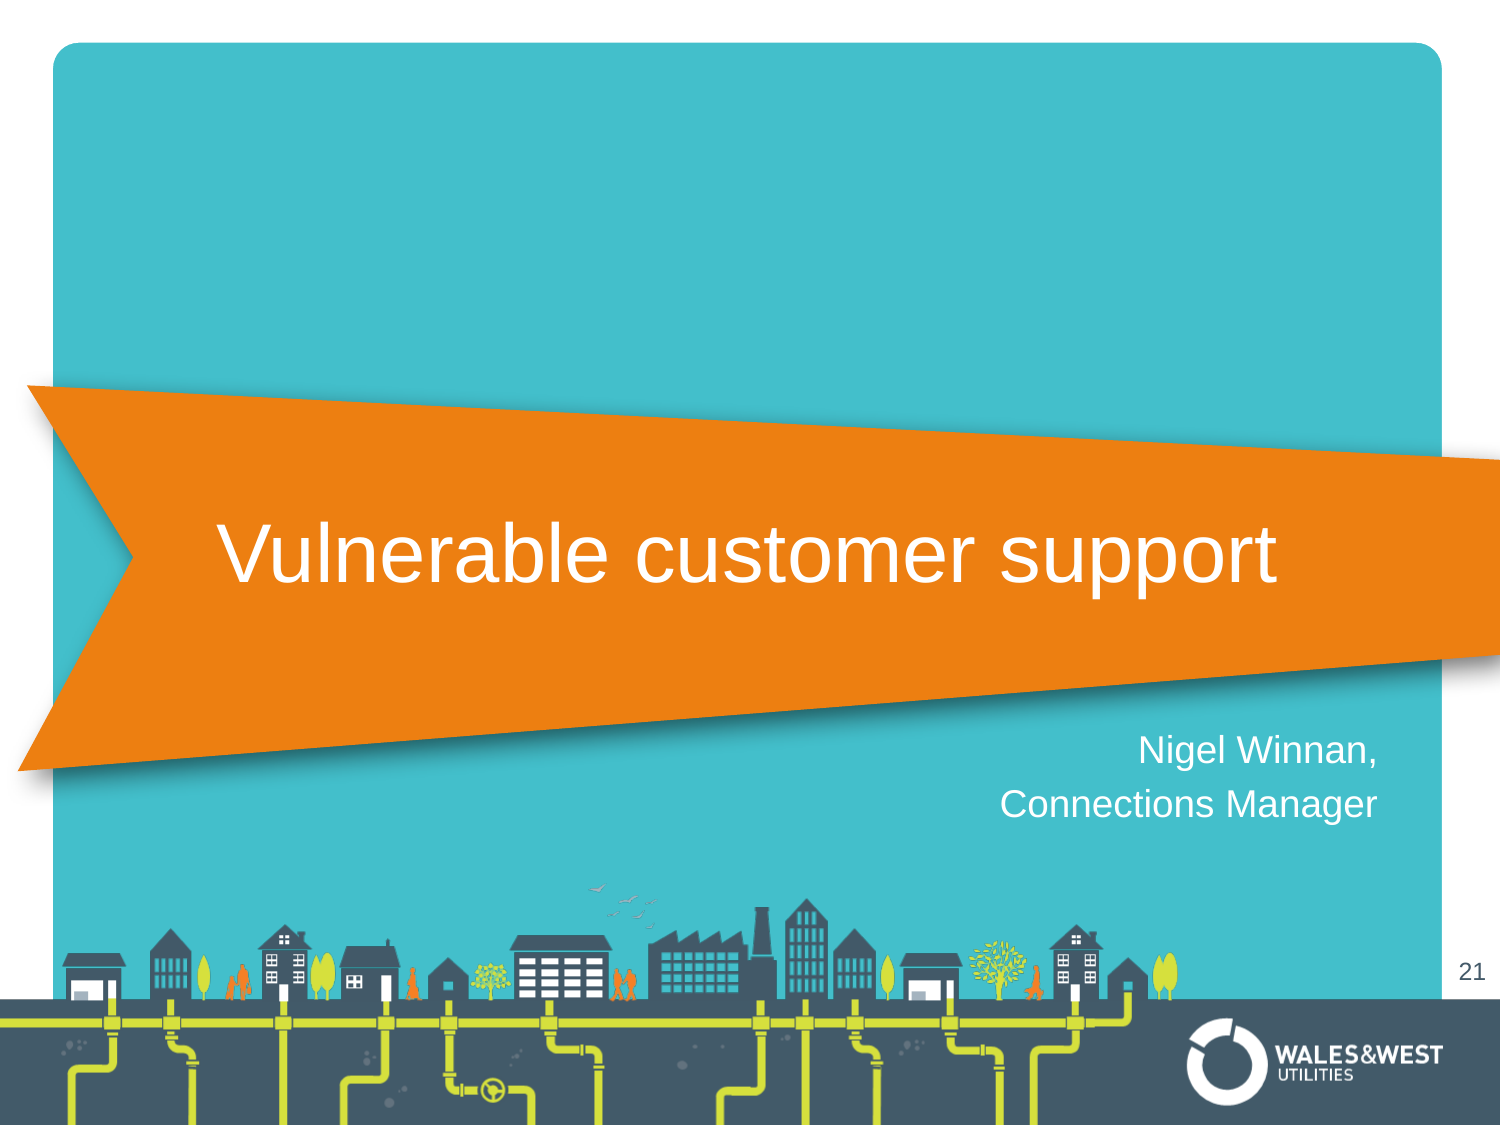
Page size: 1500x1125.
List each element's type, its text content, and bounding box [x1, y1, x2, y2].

text_box Vulnerable customer support [201, 491, 1353, 607]
list Nigel Winnan, Connections Manager [118, 716, 1394, 833]
slide_number 21 [1437, 940, 1500, 1001]
picture [0, 827, 1500, 1125]
